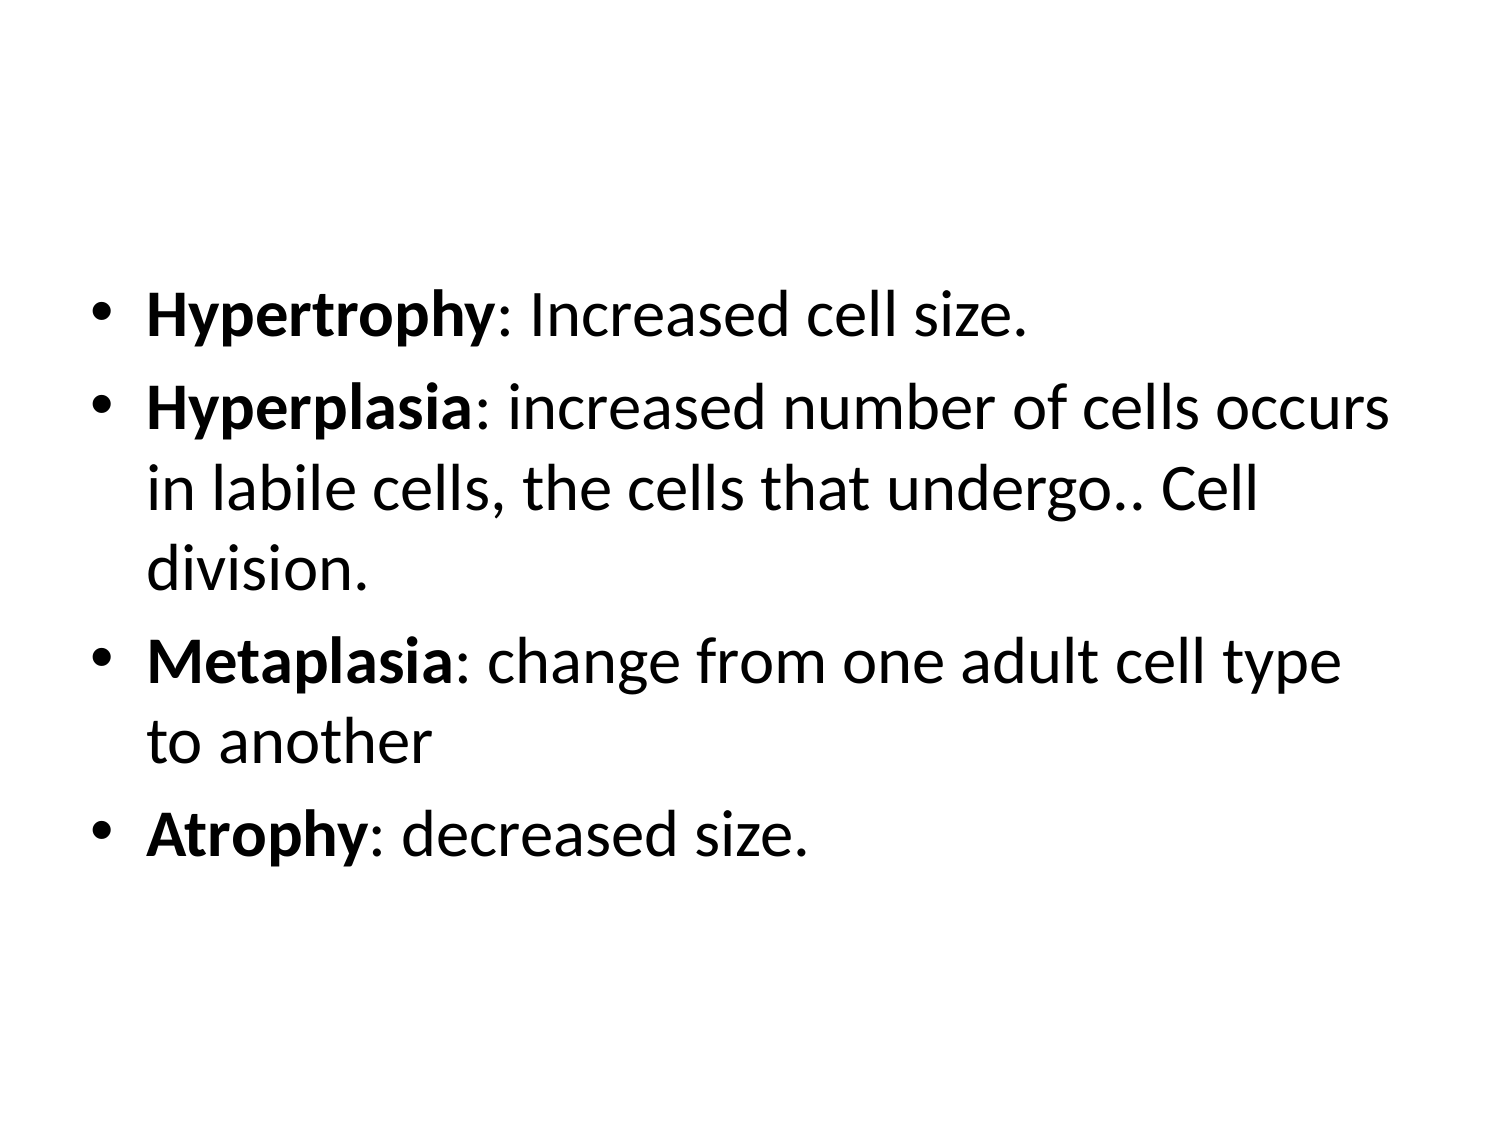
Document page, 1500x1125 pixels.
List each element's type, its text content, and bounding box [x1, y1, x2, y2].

list Hypertrophy: Increased cell size. Hyperplasia: increased number of cells occurs in labile cells, the cells that undergo.. Cell division. Metaplasia: change from one adult cell type to another Atrophy: decreased size. [75, 262, 1425, 1005]
